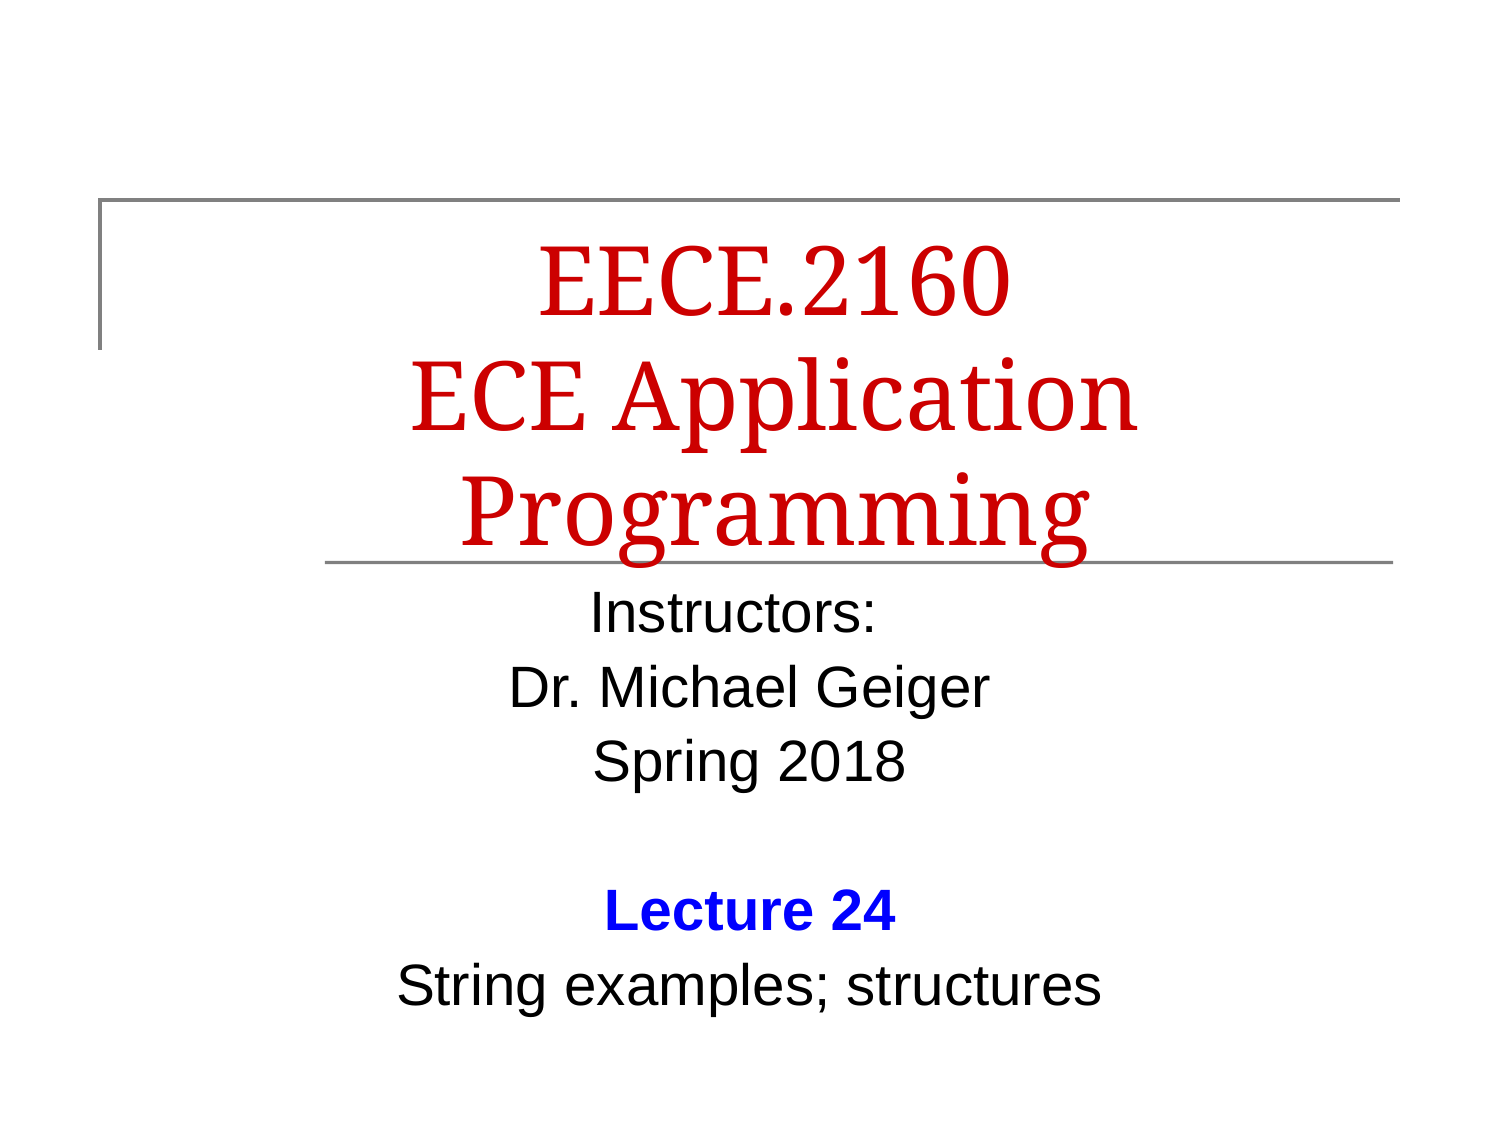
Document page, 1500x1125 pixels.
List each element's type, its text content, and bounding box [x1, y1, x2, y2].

title EECE.2160 ECE Application Programming [150, 212, 1401, 563]
subtitle Instructors: Dr. Michael Geiger Spring 2018 Lecture 24 String examples; structures [0, 575, 1500, 1075]
